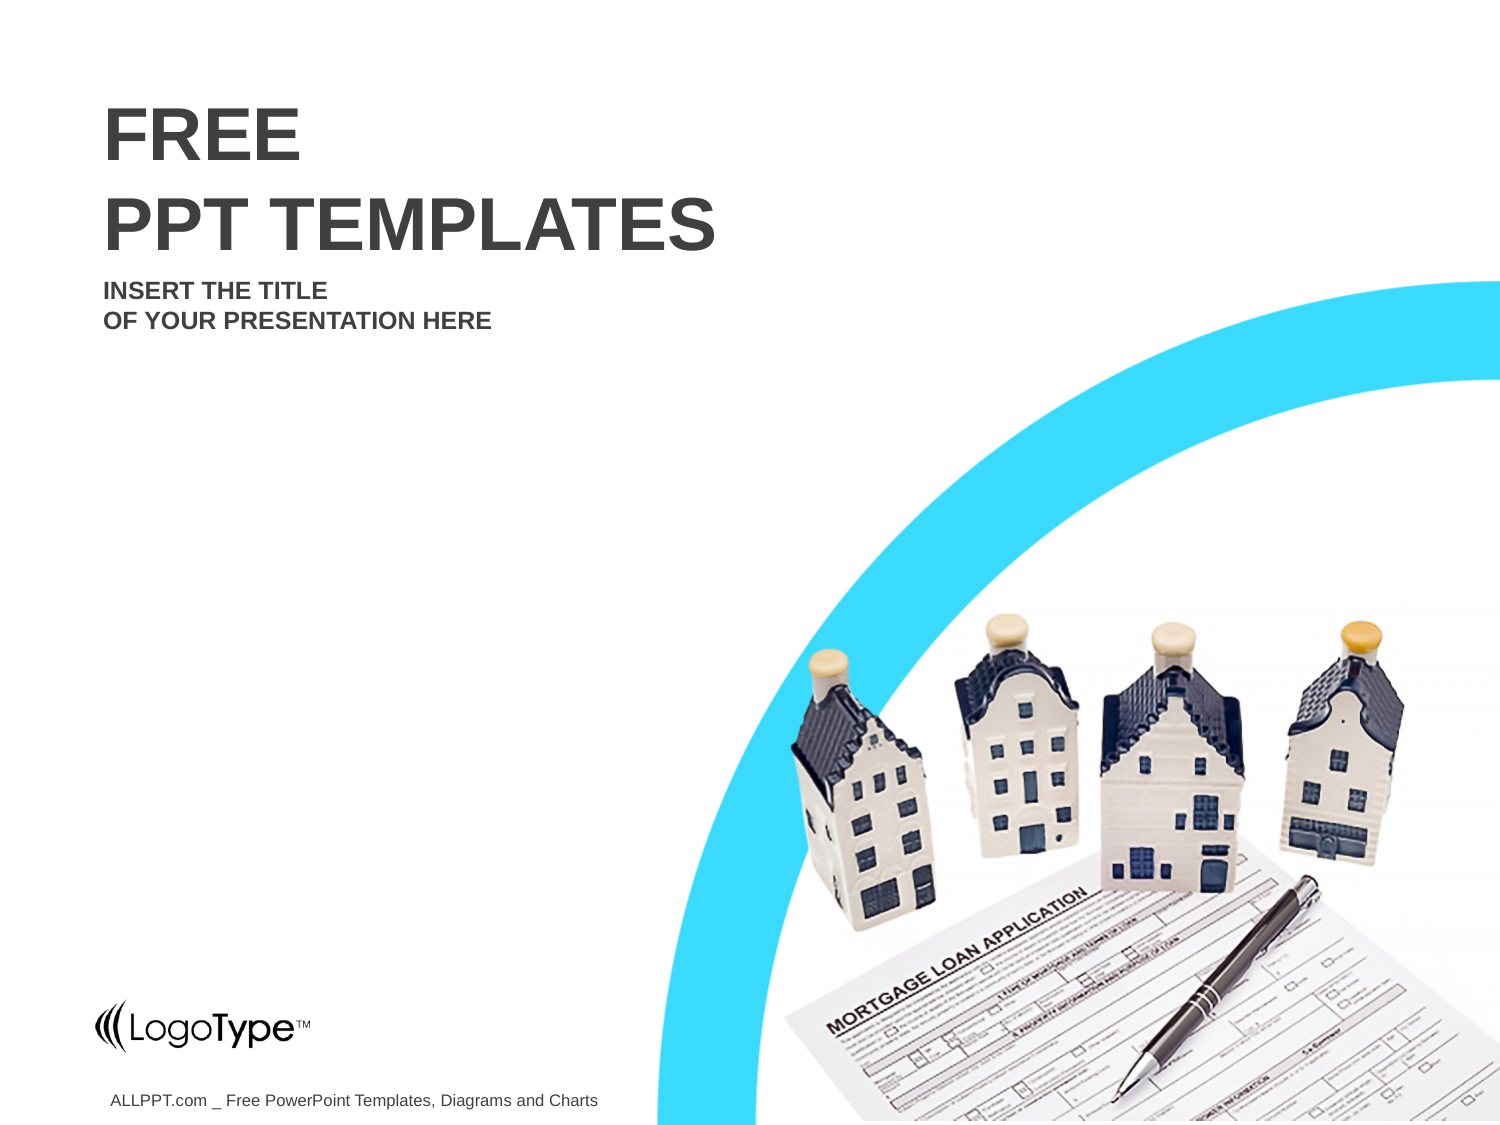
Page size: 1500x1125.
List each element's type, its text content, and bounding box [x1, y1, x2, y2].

text_box ALLPPT.com _ Free PowerPoint Templates, Diagrams and Charts [95, 1082, 1500, 1117]
picture [0, 0, 1500, 1125]
text_box FREE PPT TEMPLATES [88, 78, 874, 273]
text_box INSERT THE TITLE OF YOUR PRESENTATION HERE [88, 273, 874, 342]
